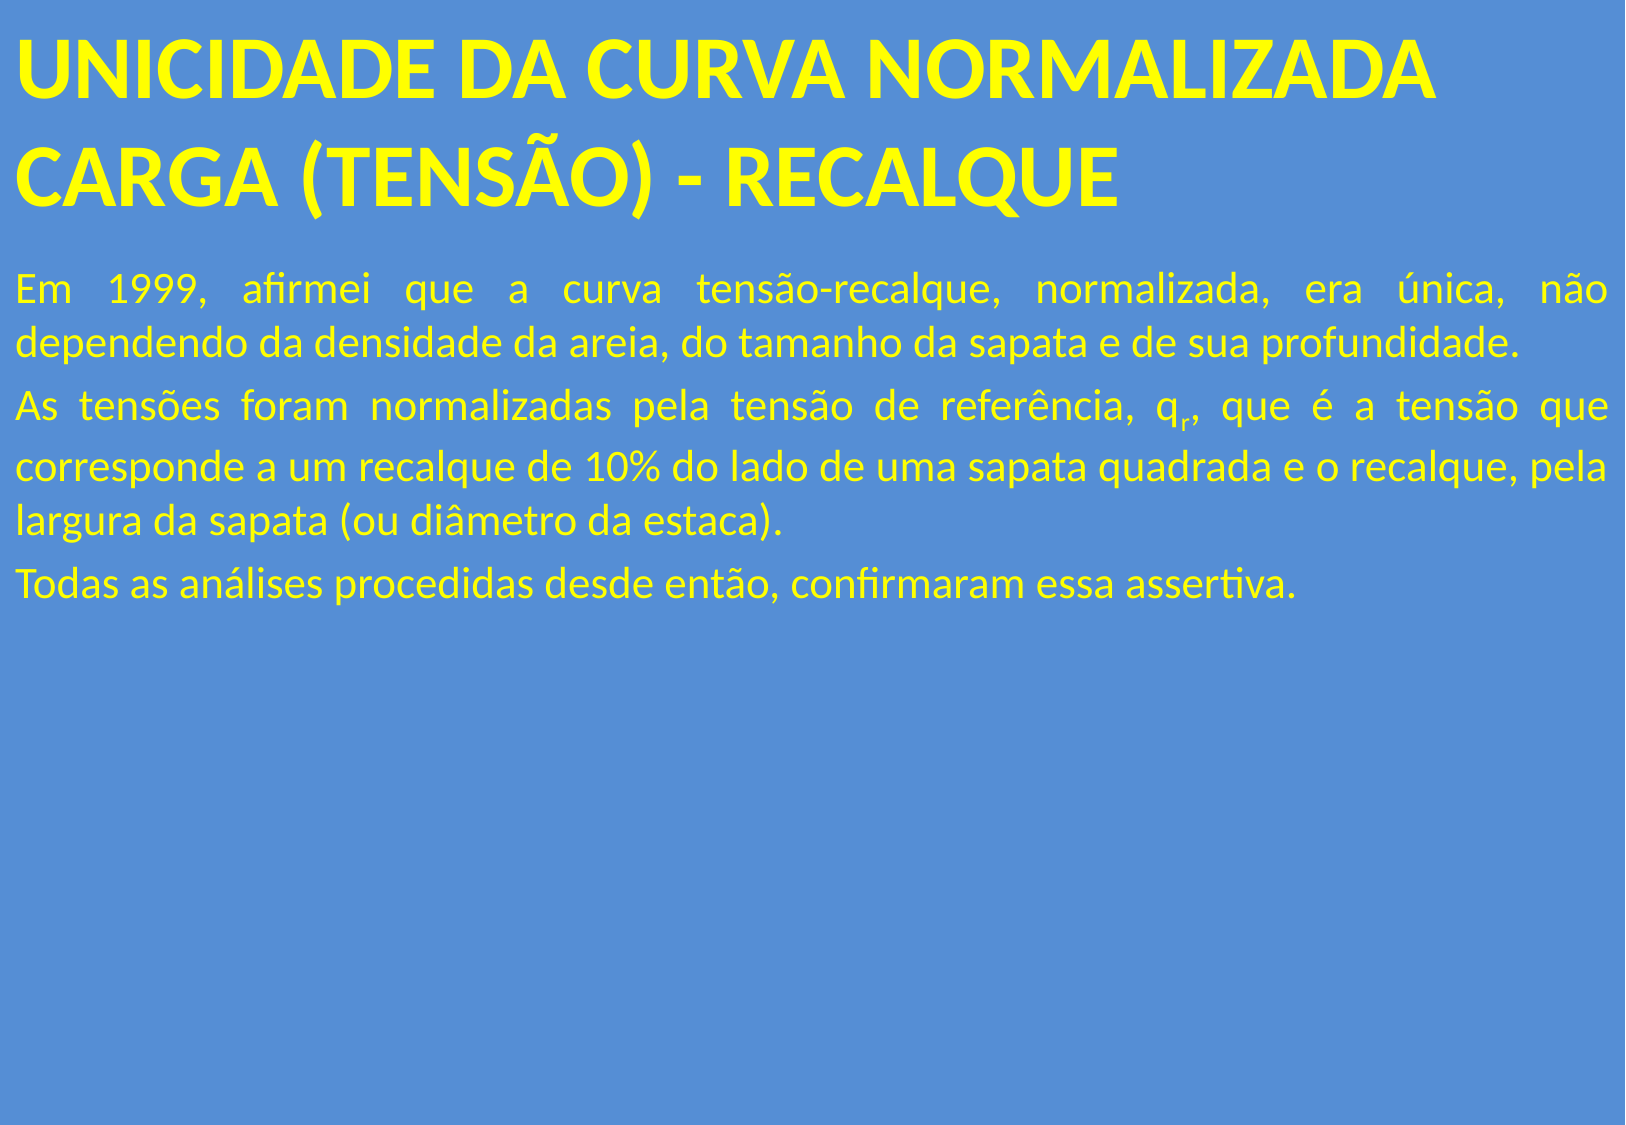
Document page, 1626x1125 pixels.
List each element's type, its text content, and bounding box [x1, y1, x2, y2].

list Em 1999, afirmei que a curva tensão-recalque, normalizada, era única, não dependendo da densidade da areia, do tamanho da sapata e de sua profundidade. As tensões foram normalizadas pela tensão de referência, qr, que é a tensão que corresponde a um recalque de 10% do lado de uma sapata quadrada e o recalque, pela largura da sapata (ou diâmetro da estaca). Todas as análises procedidas desde então, confirmaram essa assertiva. [0, 222, 1625, 774]
title UNICIDADE DA CURVA NORMALIZADA CARGA (TENSÃO) - RECALQUE [0, 0, 1625, 222]
